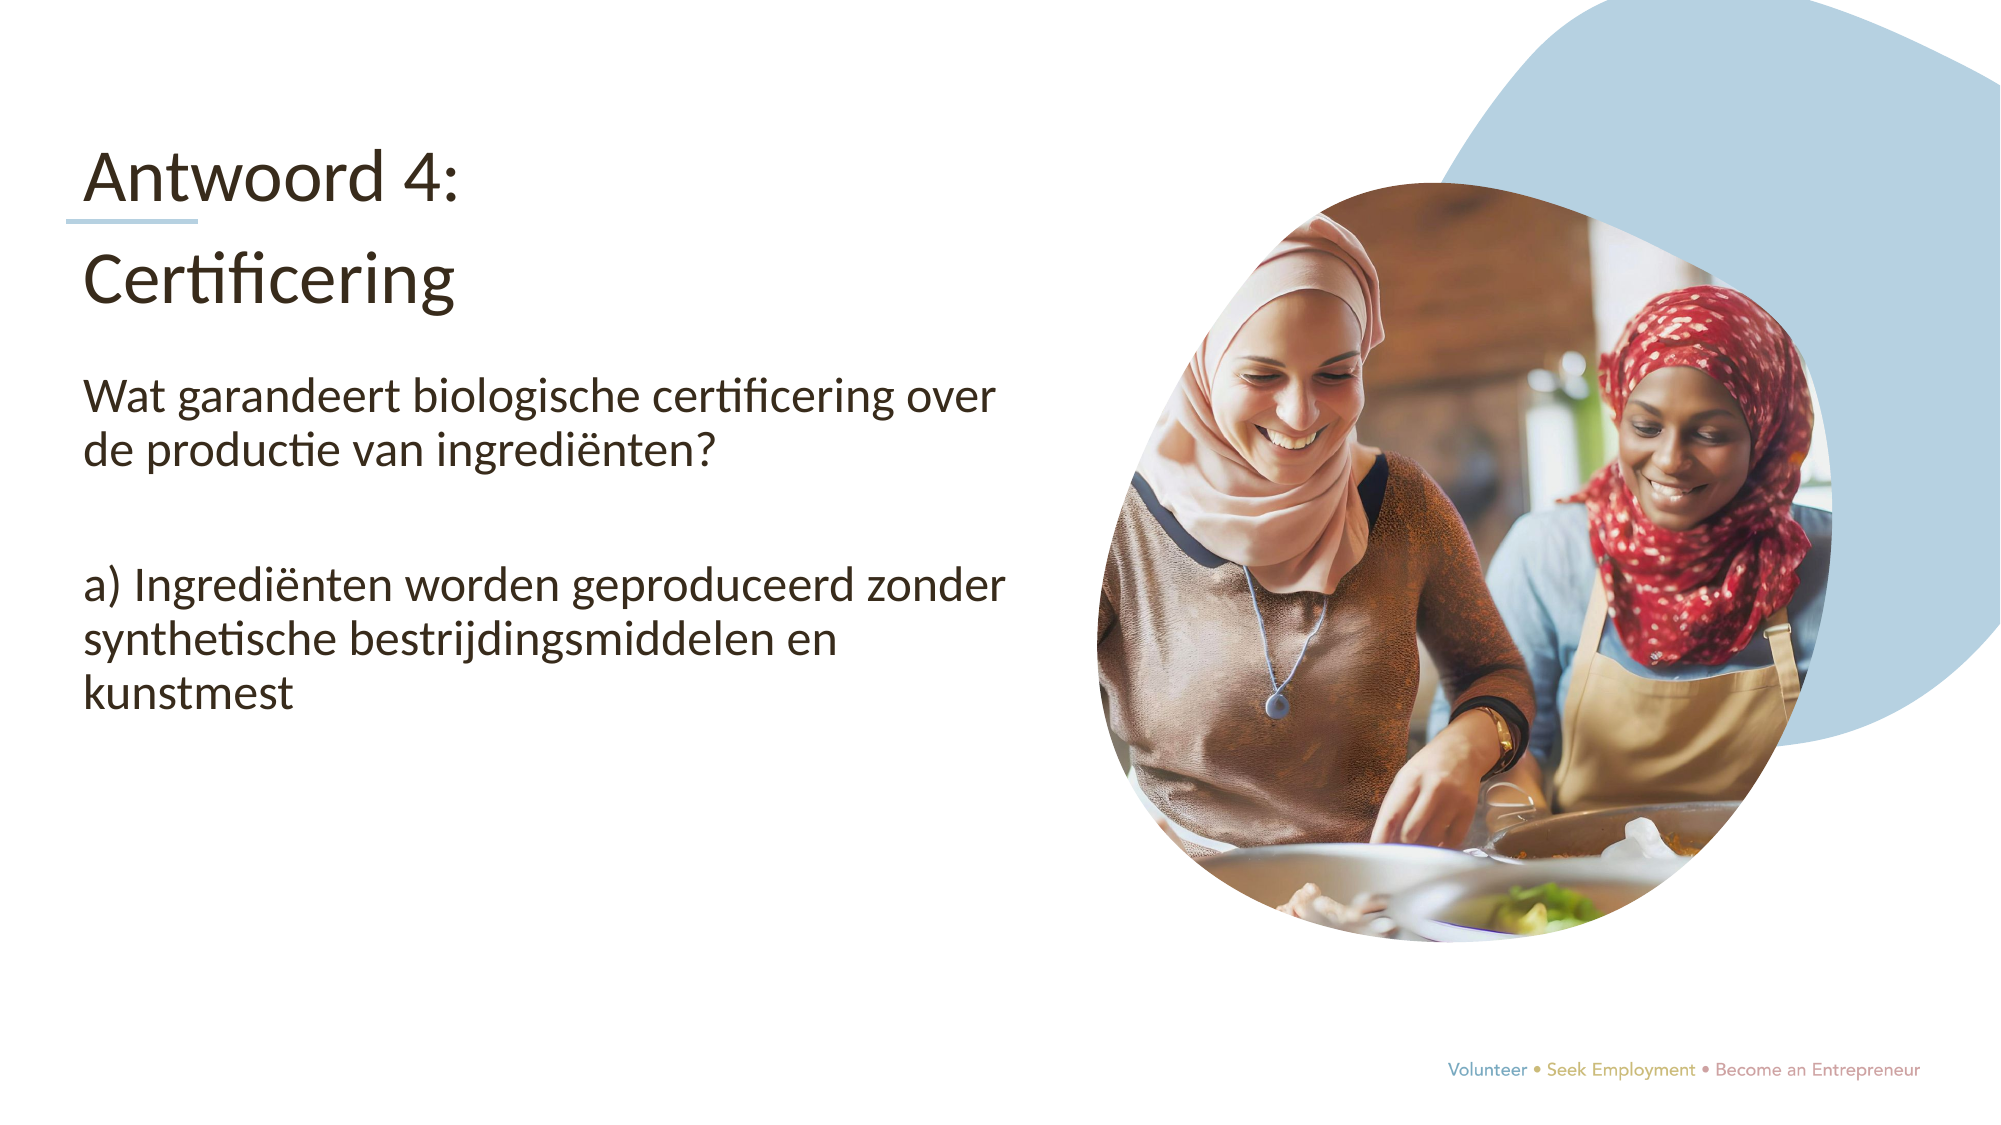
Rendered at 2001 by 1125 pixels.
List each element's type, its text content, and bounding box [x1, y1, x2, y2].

picture [1097, 182, 1833, 943]
text_box Wat garandeert biologische certificering over de productie van ingrediënten? a) Ingrediënten worden geproduceerd zonder synthetische bestrijdingsmiddelen en kunstmest [68, 362, 1035, 1026]
text_box Antwoord 4: Certificering [68, 129, 903, 356]
picture [1418, 1046, 1971, 1103]
